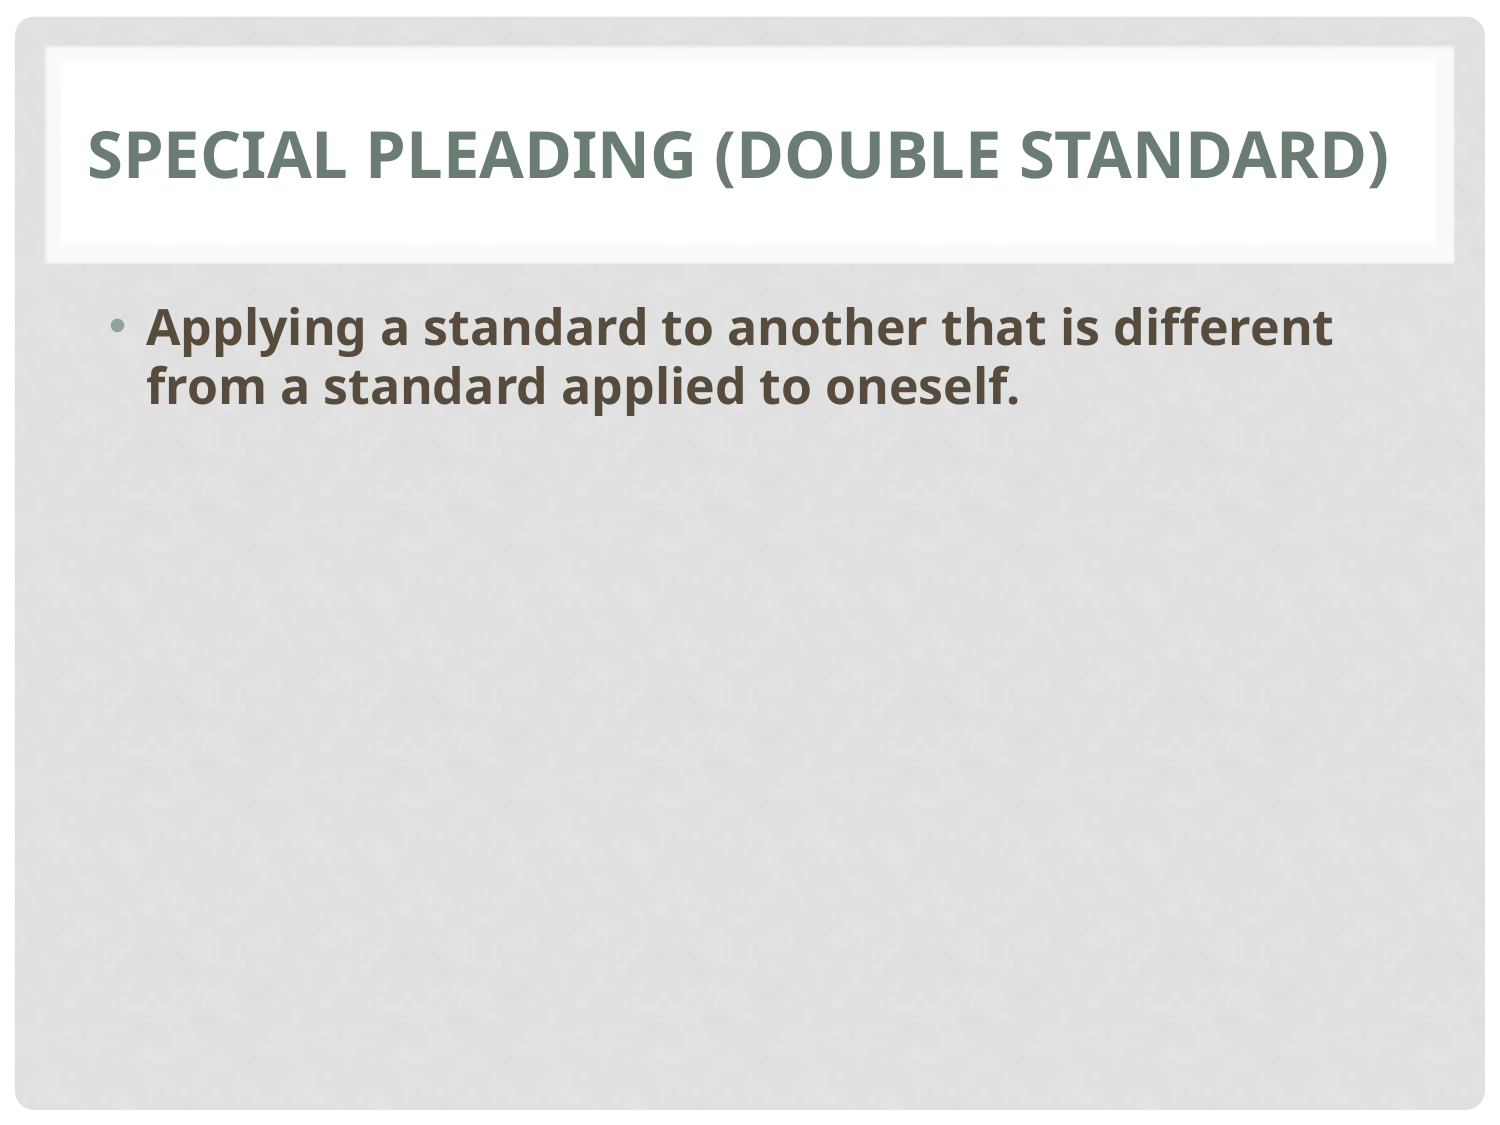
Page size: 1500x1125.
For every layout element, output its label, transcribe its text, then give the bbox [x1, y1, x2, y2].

list Applying a standard to another that is different from a standard applied to oneself. [75, 287, 1425, 1005]
title Special Pleading (double standard) [69, 66, 1425, 238]
